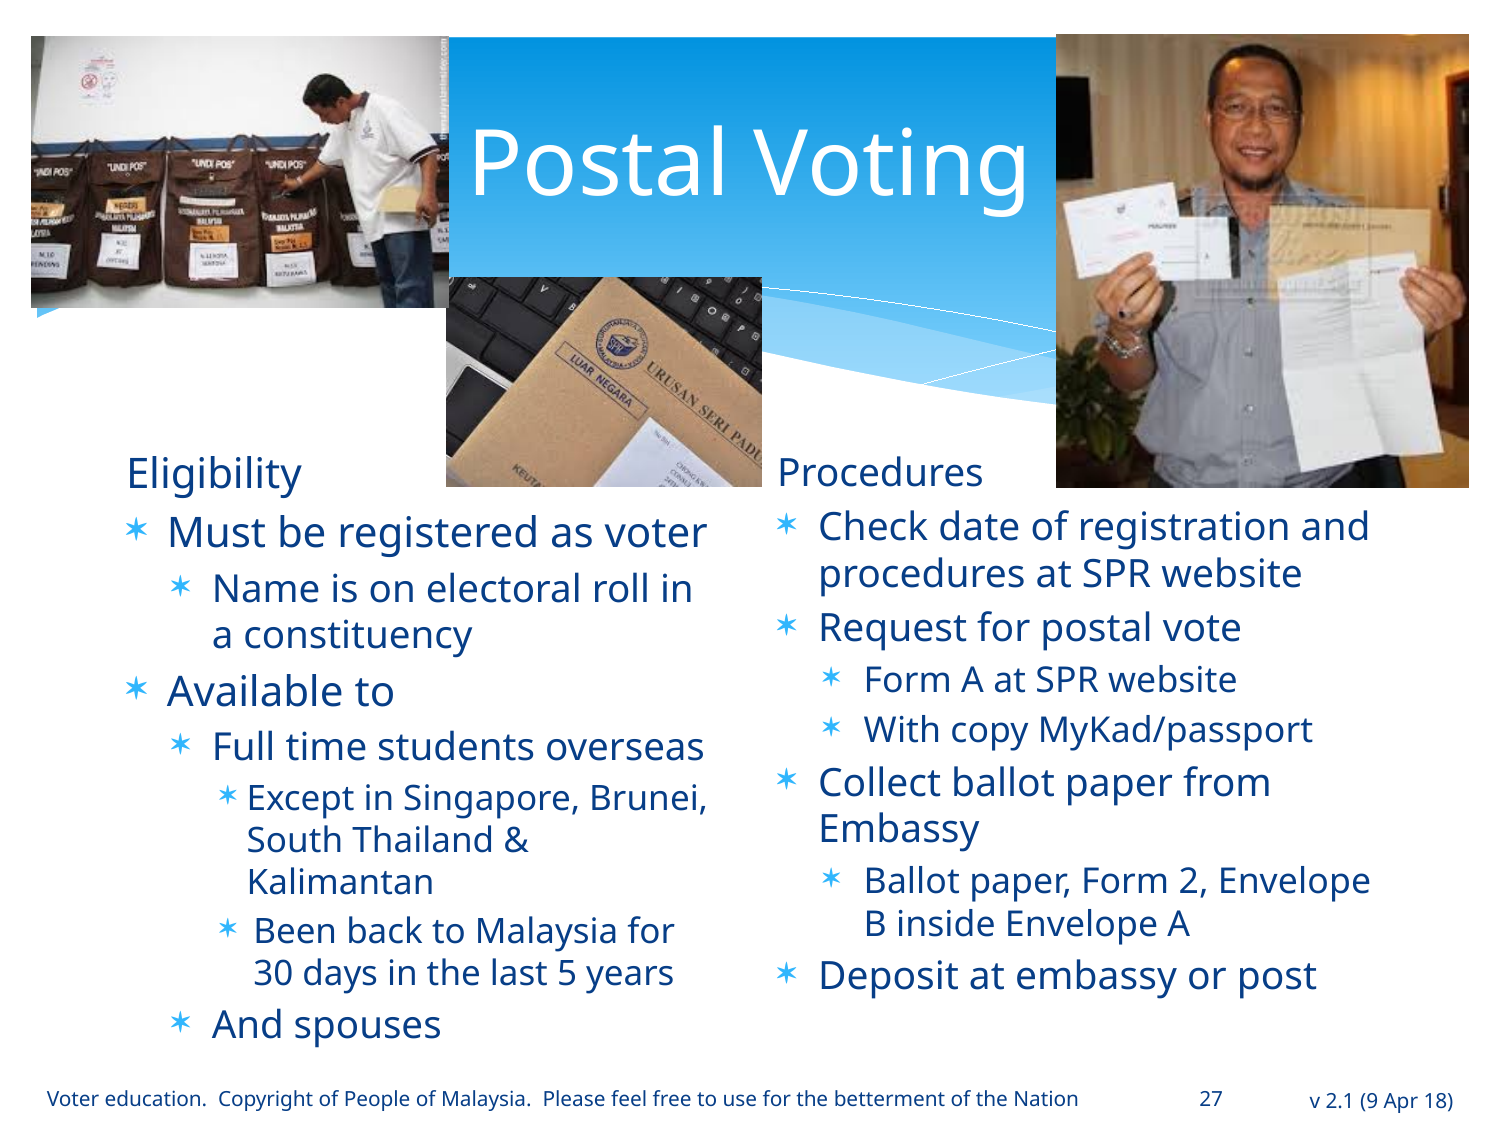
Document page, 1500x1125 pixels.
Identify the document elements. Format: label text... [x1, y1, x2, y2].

list Eligibility Must be registered as voter Name is on electoral roll in a constituency Available to Full time students overseas Except in Singapore, Brunei, South Thailand & Kalimantan Been back to Malaysia for 30 days in the last 5 years And spouses [111, 439, 738, 1056]
list Procedures Check date of registration and procedures at SPR website Request for postal vote Form A at SPR website With copy MyKad/passport Collect ballot paper from Embassy Ballot paper, Form 2, Envelope B inside Envelope A Deposit at embassy or post [761, 439, 1389, 1056]
title Postal Voting [455, 55, 1049, 261]
picture [1055, 34, 1469, 488]
footer Voter education. Copyright of People of Malaysia. Please feel free to use for the betterment of the Nation [31, 1080, 1112, 1120]
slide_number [1259, 1080, 1469, 1120]
slide_number 27 [1163, 1080, 1259, 1120]
picture [31, 36, 763, 487]
